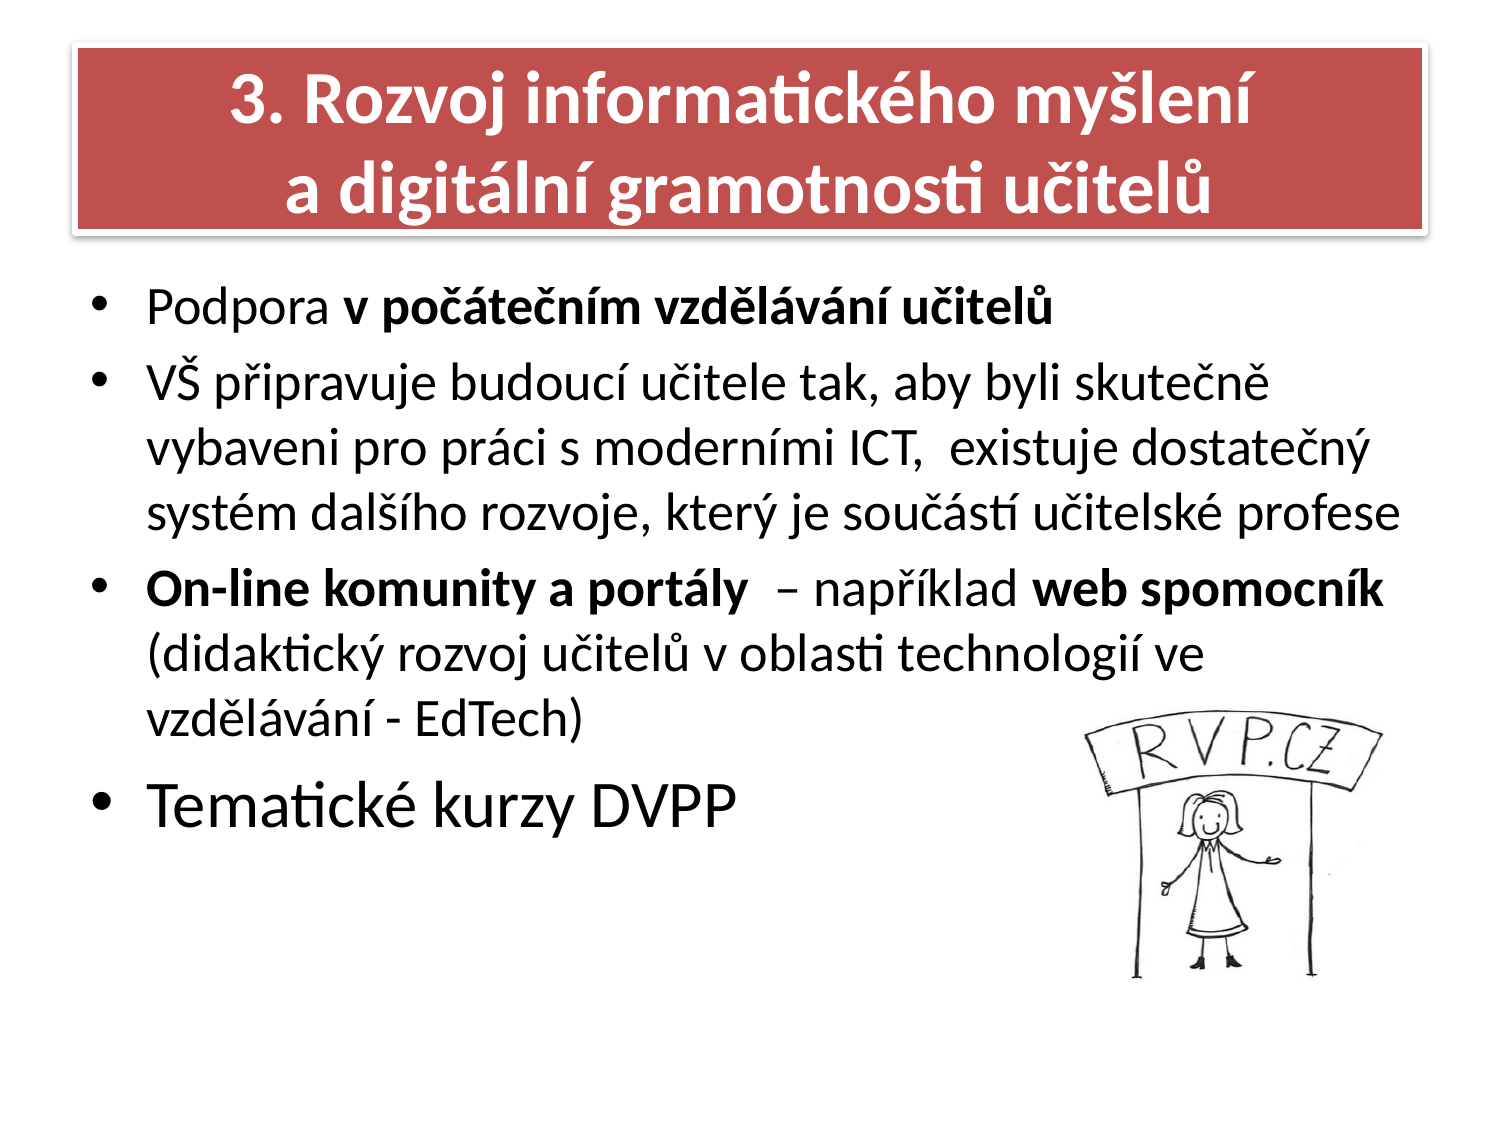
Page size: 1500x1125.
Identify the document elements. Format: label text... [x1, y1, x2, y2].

picture [1068, 703, 1386, 981]
title 3. Rozvoj informatického myšlení a digitální gramotnosti učitelů [72, 42, 1428, 236]
list Podpora v počátečním vzdělávání učitelů VŠ připravuje budoucí učitele tak, aby byli skutečně vybaveni pro práci s moderními ICT, existuje dostatečný systém dalšího rozvoje, který je součástí učitelské profese On-line komunity a portály – například web spomocník (didaktický rozvoj učitelů v oblasti technologií ve vzdělávání - EdTech) Tematické kurzy DVPP [75, 262, 1425, 1005]
